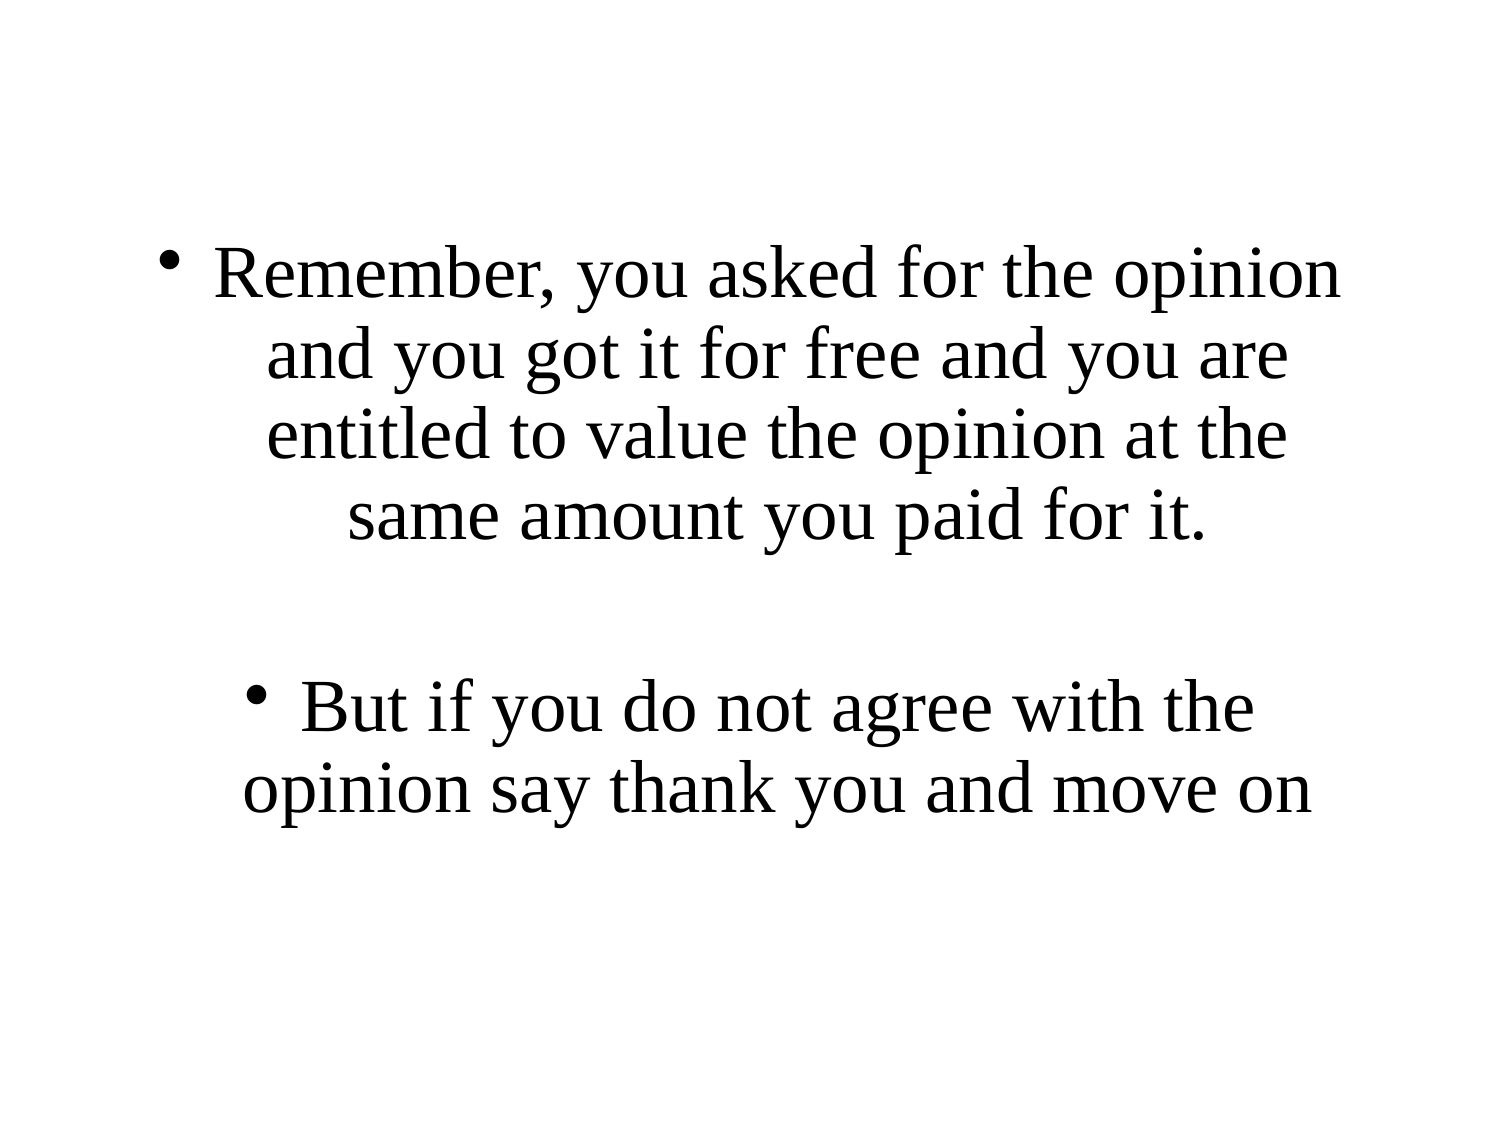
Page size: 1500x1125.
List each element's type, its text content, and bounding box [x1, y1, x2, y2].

text_box Remember, you asked for the opinion and you got it for free and you are entitled to value the opinion at the same amount you paid for it. But if you do not agree with the opinion say thank you and move on [112, 224, 1388, 1013]
